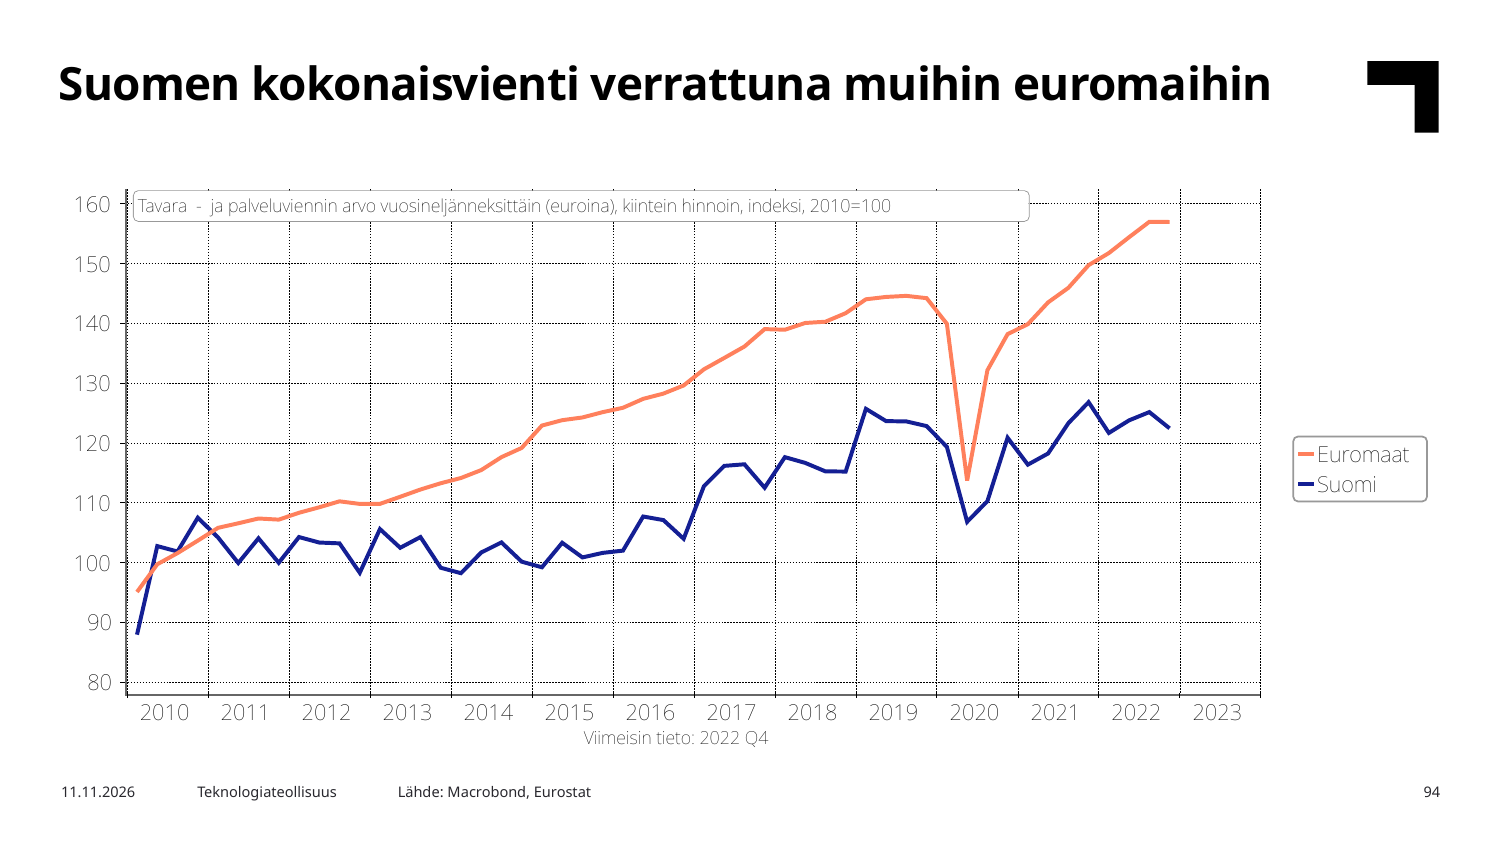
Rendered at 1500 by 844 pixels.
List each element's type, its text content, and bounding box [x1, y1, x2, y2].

list Lähde: Macrobond, Eurostat [382, 775, 871, 803]
footer Teknologiateollisuus [182, 775, 382, 803]
list Suomen kokonaisvienti verrattuna muihin euromaihin [41, 46, 1356, 168]
slide_number 94 [1313, 775, 1456, 803]
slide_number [46, 775, 182, 803]
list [65, 181, 1437, 762]
